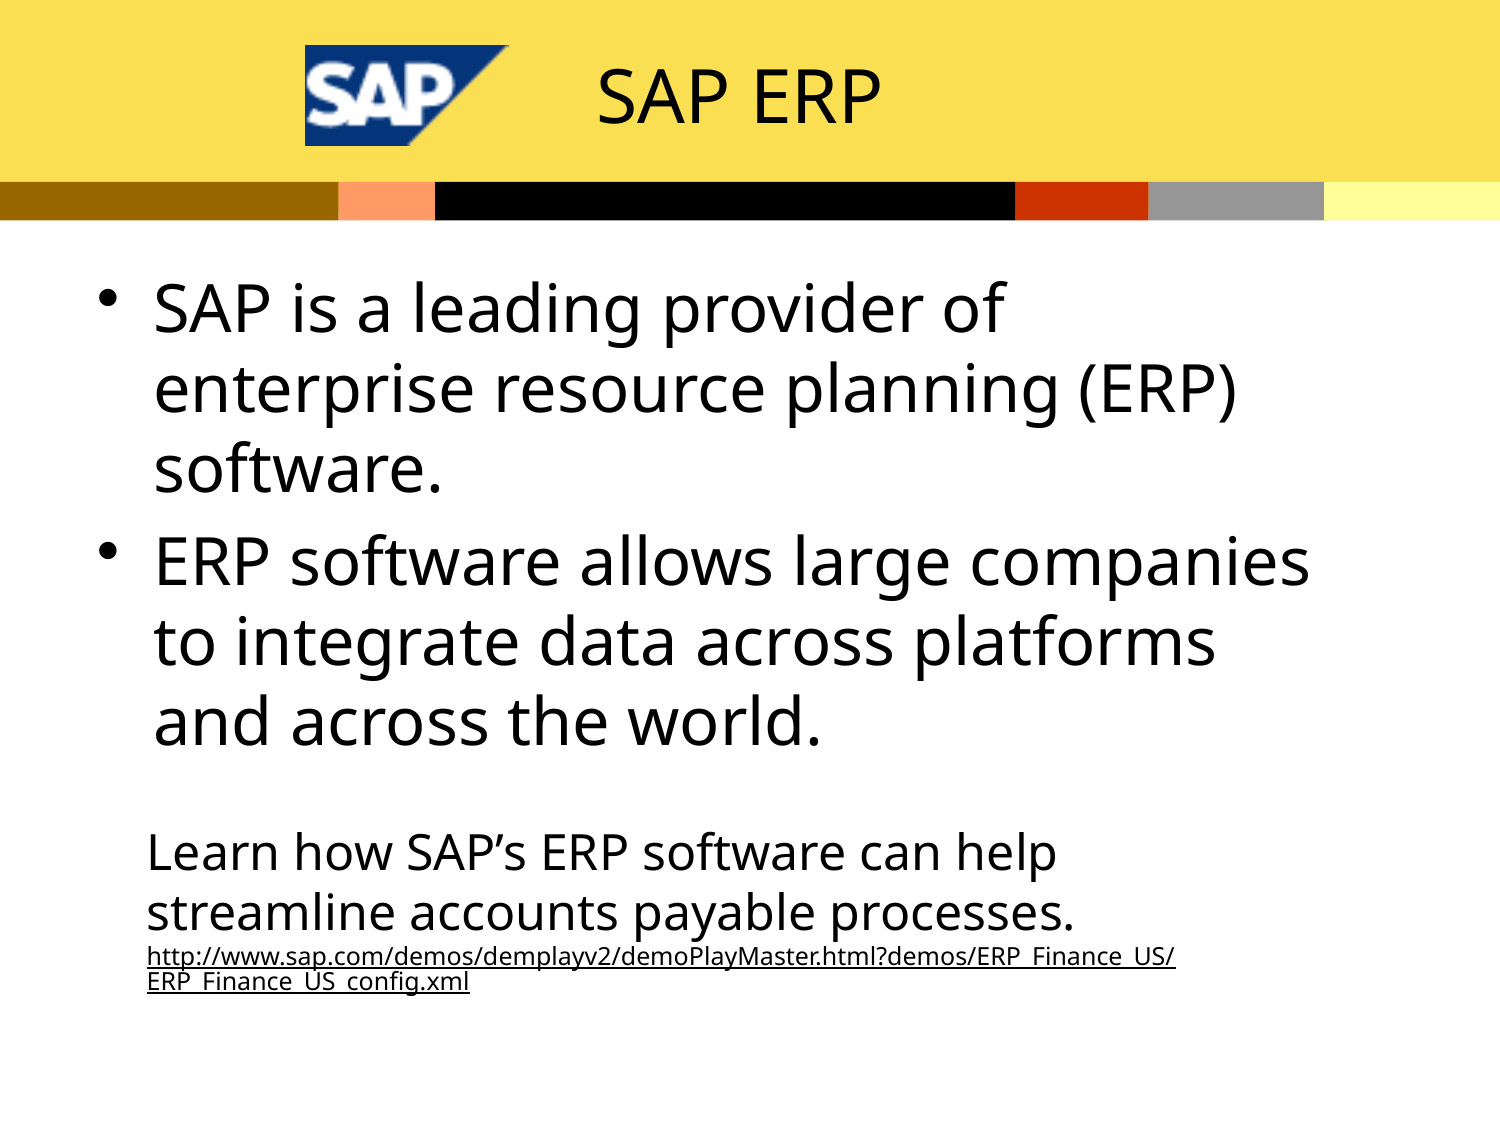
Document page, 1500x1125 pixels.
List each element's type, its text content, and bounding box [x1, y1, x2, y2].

title SAP ERP [74, 0, 1426, 188]
text_box Learn how SAP’s ERP software can help streamline accounts payable processes. http://www.sap.com/demos/demplayv2/demoPlayMaster.html?demos/ERP_Finance_US/ERP_Finance_US_config.xml [131, 812, 1194, 1012]
picture [305, 44, 509, 146]
list SAP is a leading provider of enterprise resource planning (ERP) software. ERP software allows large companies to integrate data across platforms and across the world. [81, 257, 1362, 757]
